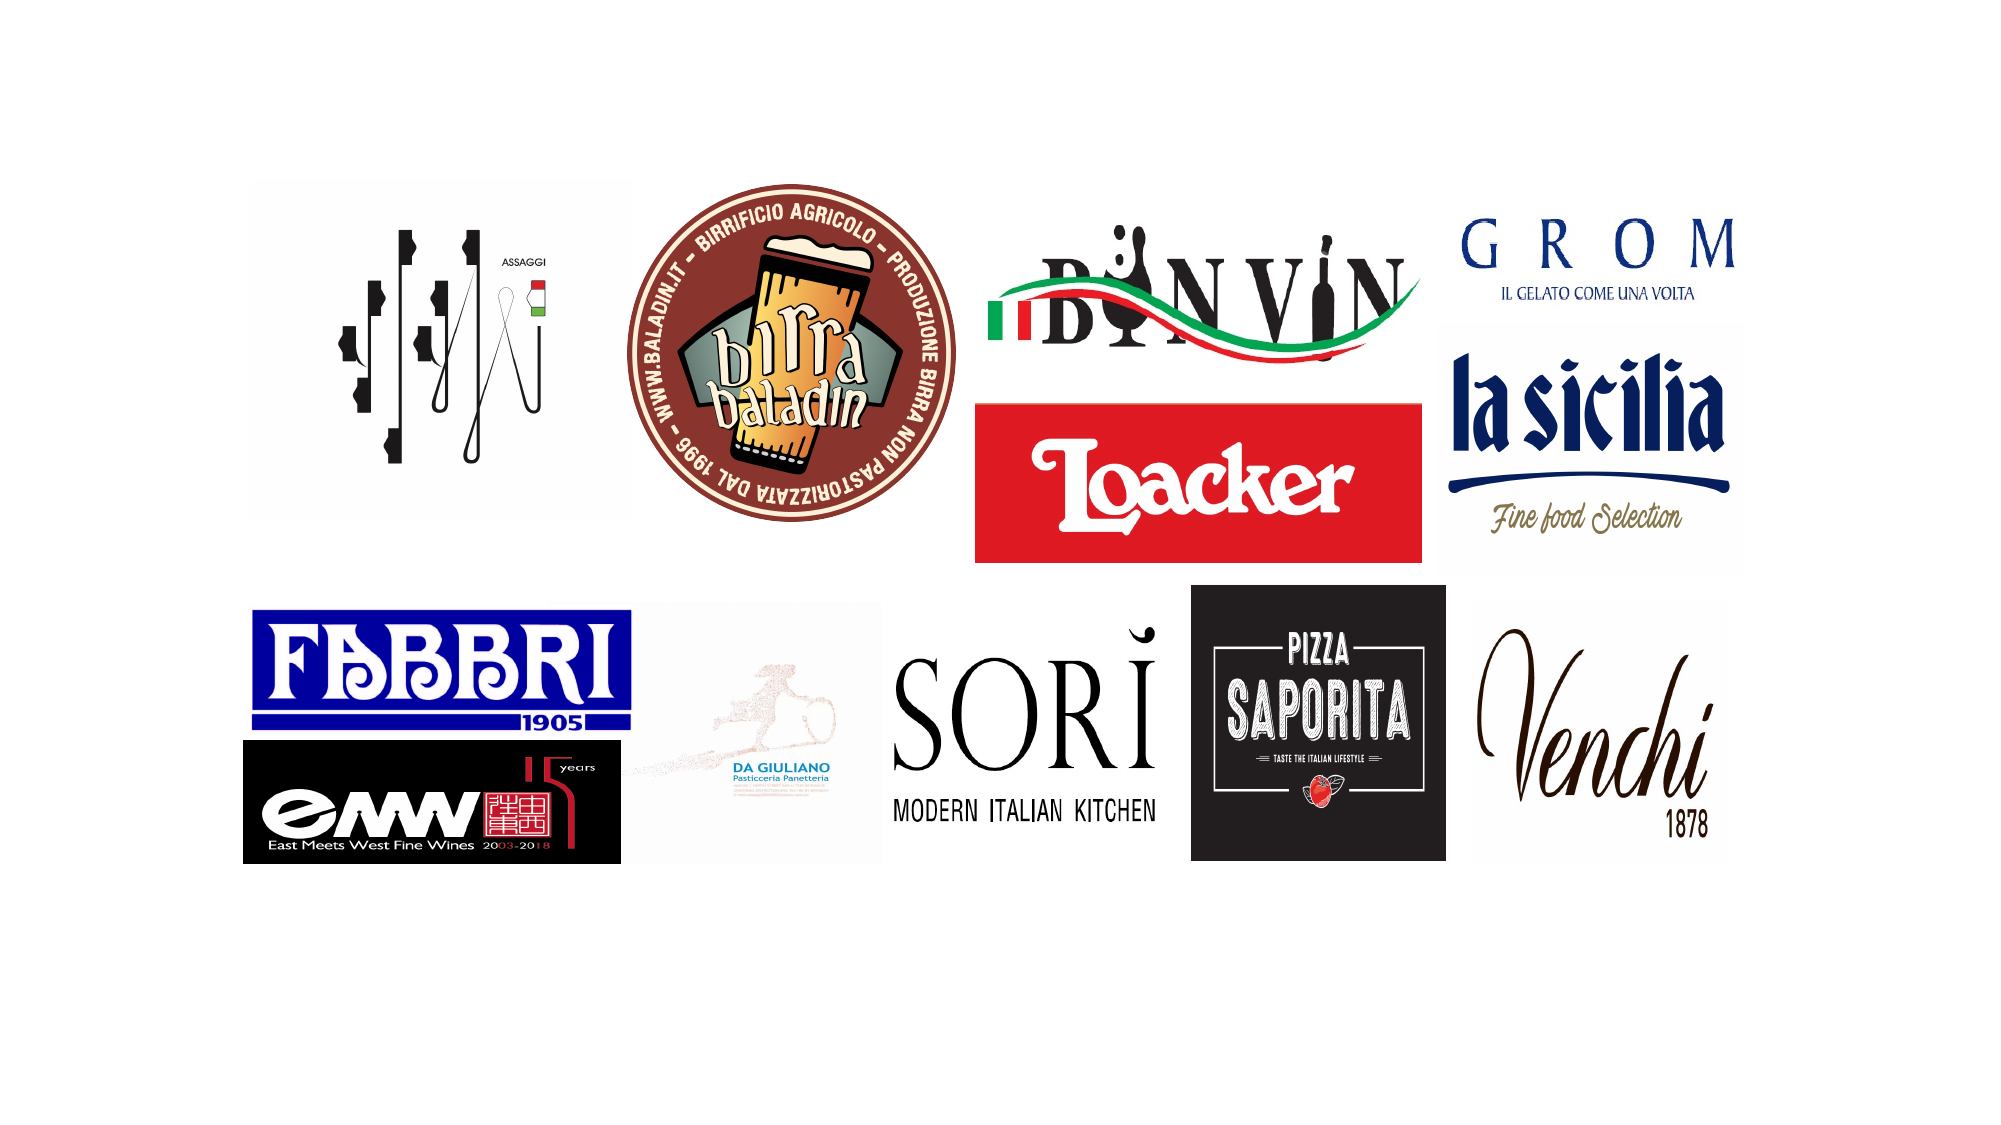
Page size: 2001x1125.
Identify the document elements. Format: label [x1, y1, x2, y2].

picture [243, 589, 1168, 866]
picture [968, 184, 1431, 381]
picture [975, 403, 1422, 563]
picture [249, 179, 956, 522]
picture [1436, 160, 1765, 574]
picture [1466, 596, 1735, 868]
picture [1191, 584, 1446, 861]
